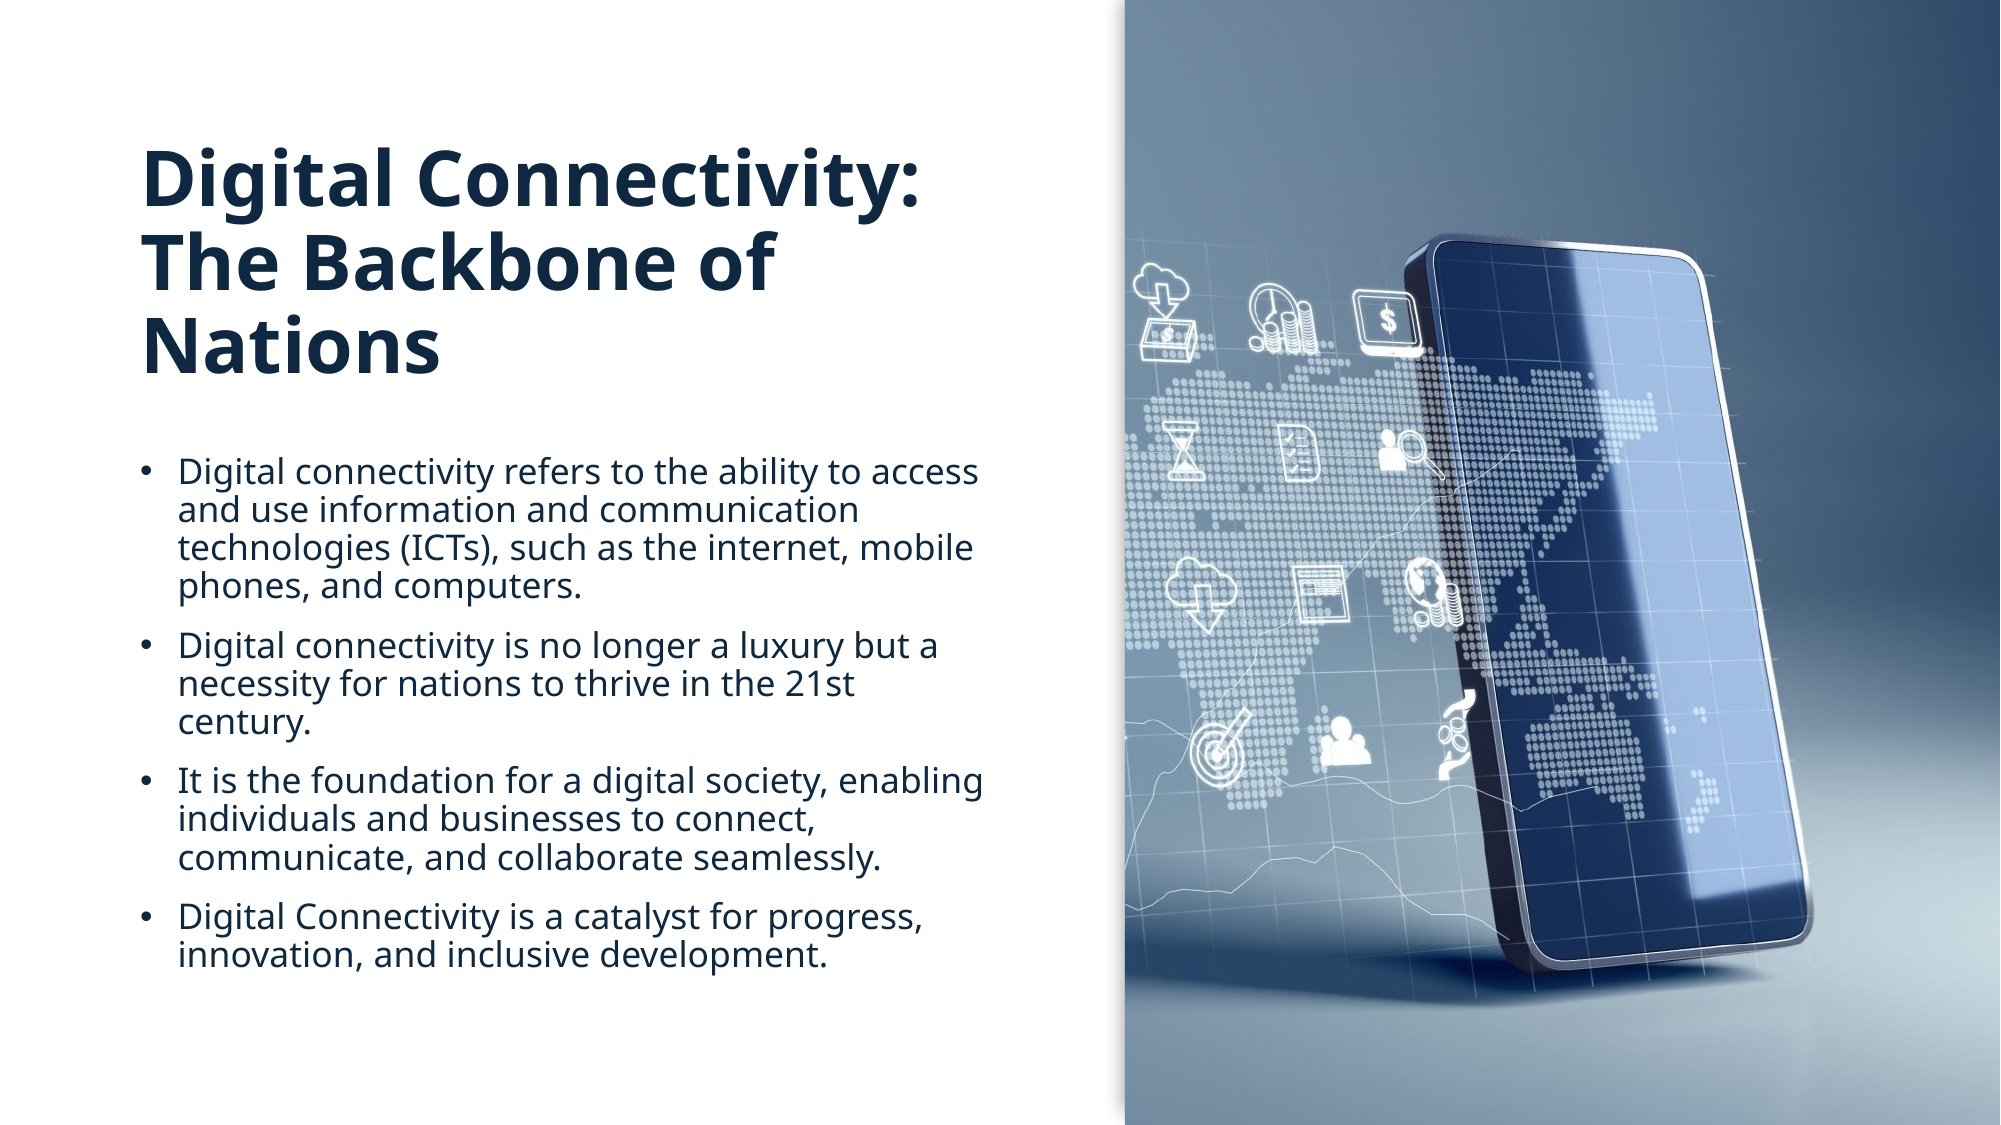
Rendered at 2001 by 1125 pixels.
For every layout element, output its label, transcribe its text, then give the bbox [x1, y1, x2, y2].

title Digital Connectivity: The Backbone of Nations [124, 125, 1000, 405]
list Digital connectivity refers to the ability to access and use information and communication technologies (ICTs), such as the internet, mobile phones, and computers. Digital connectivity is no longer a luxury but a necessity for nations to thrive in the 21st century. It is the foundation for a digital society, enabling individuals and businesses to connect, communicate, and collaborate seamlessly. Digital Connectivity is a catalyst for progress, innovation, and inclusive development. [124, 405, 1000, 1024]
text_box [0, 0, 1124, 1125]
picture [1124, 0, 2000, 1125]
